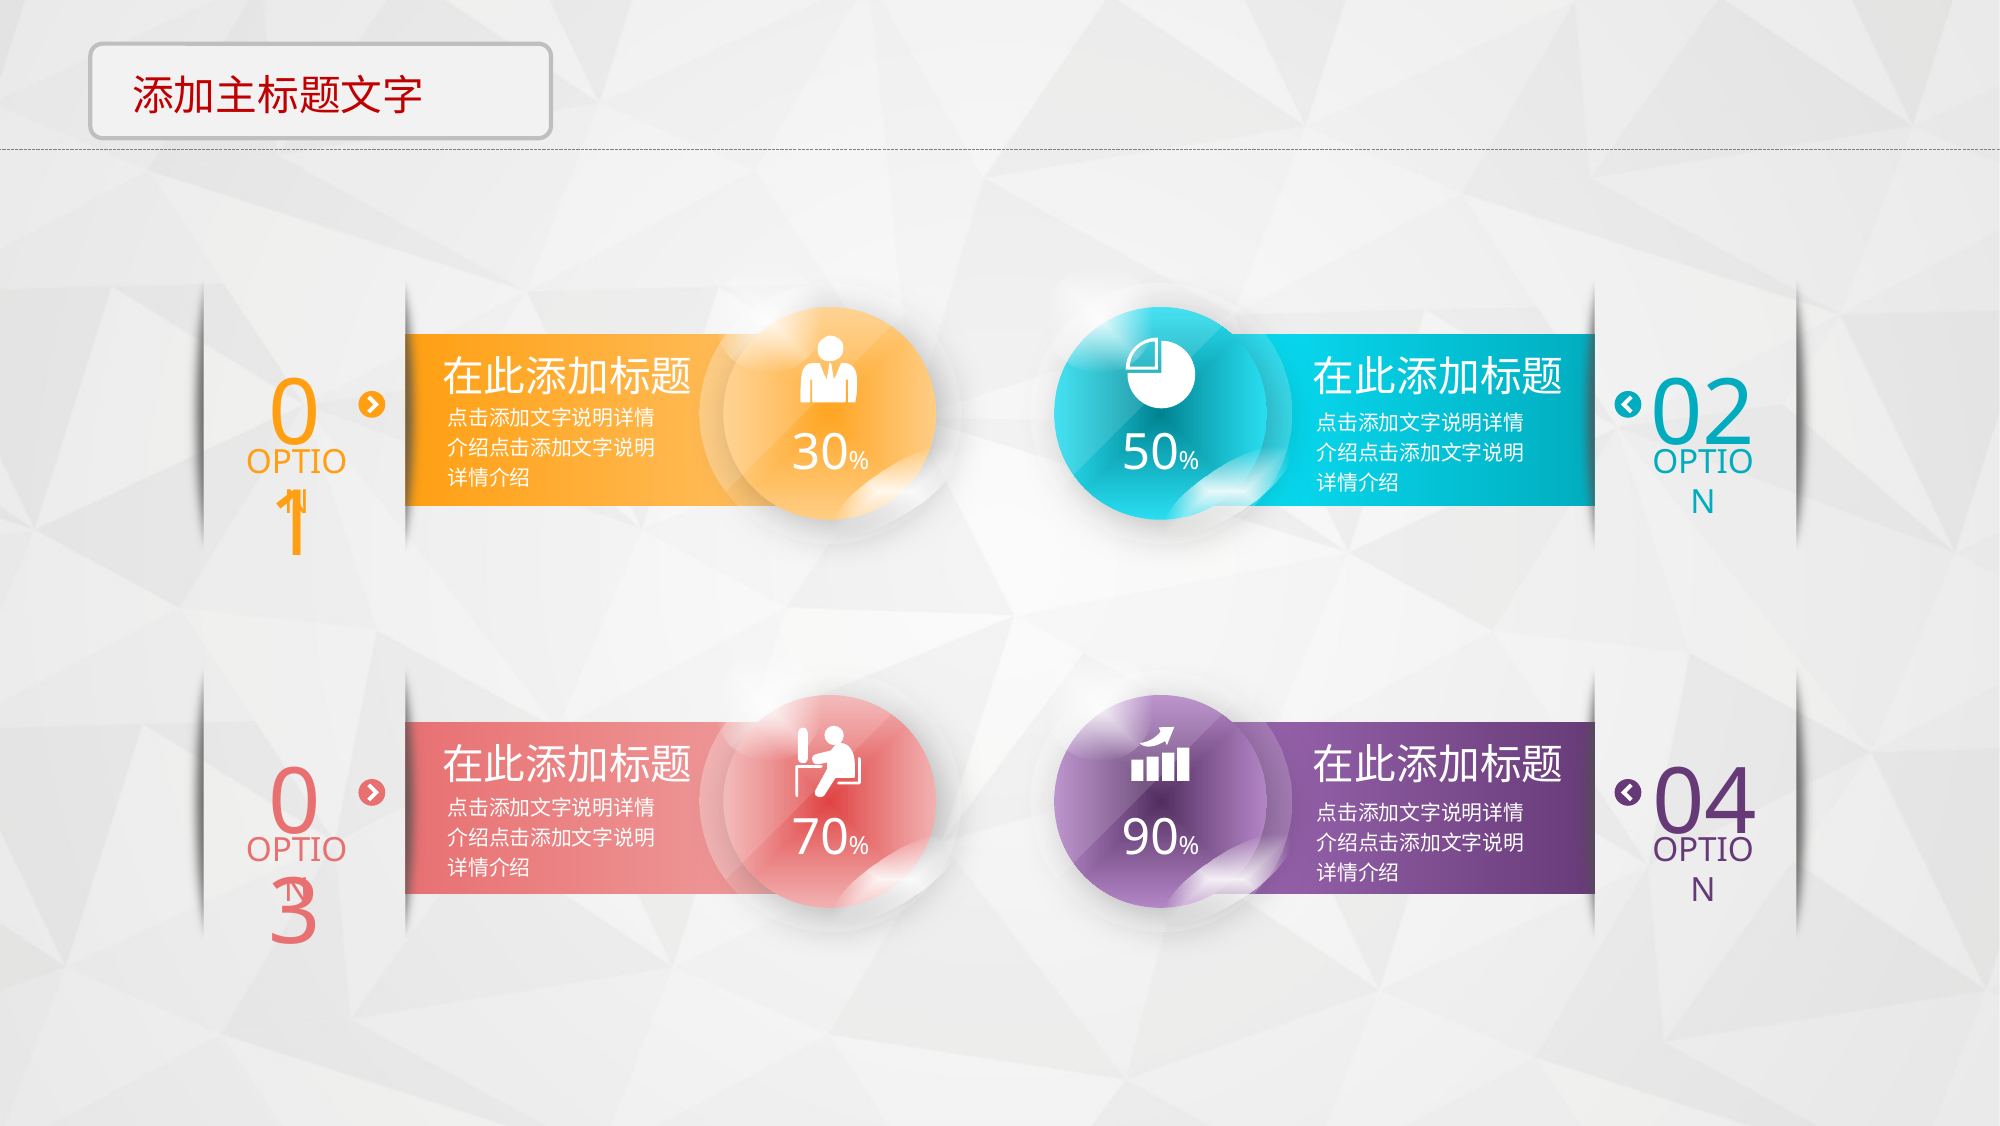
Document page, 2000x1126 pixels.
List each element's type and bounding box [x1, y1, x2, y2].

text_box [698, 652, 971, 933]
picture [0, 0, 2000, 1126]
text_box [220, 345, 386, 489]
text_box [1307, 721, 1596, 895]
text_box [1307, 333, 1596, 507]
text_box [1029, 652, 1301, 933]
text_box [1614, 733, 1780, 877]
text_box [220, 733, 386, 877]
text_box [404, 333, 693, 507]
text_box [1614, 345, 1780, 489]
text_box [404, 721, 693, 895]
text_box [1029, 264, 1301, 545]
text_box [698, 264, 971, 545]
